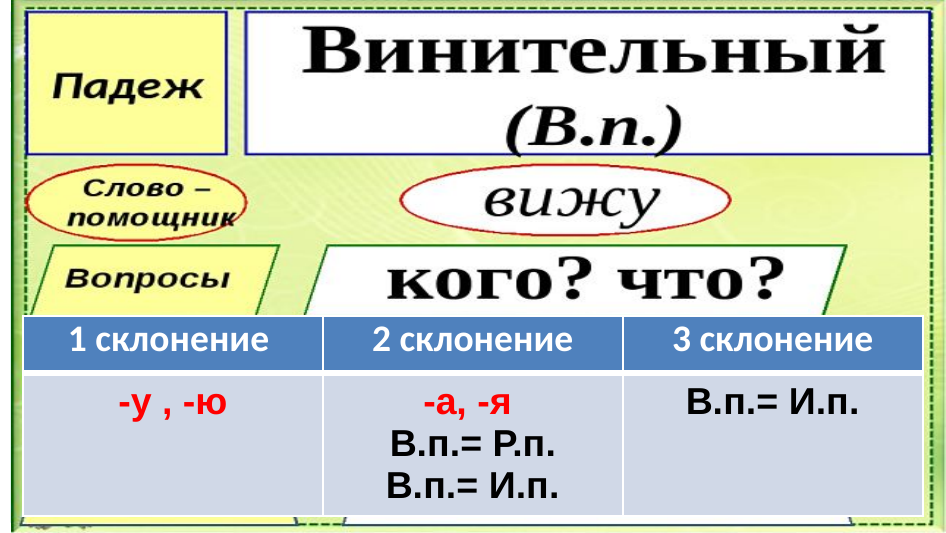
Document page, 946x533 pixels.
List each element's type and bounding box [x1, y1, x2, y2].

list [11, 0, 946, 533]
